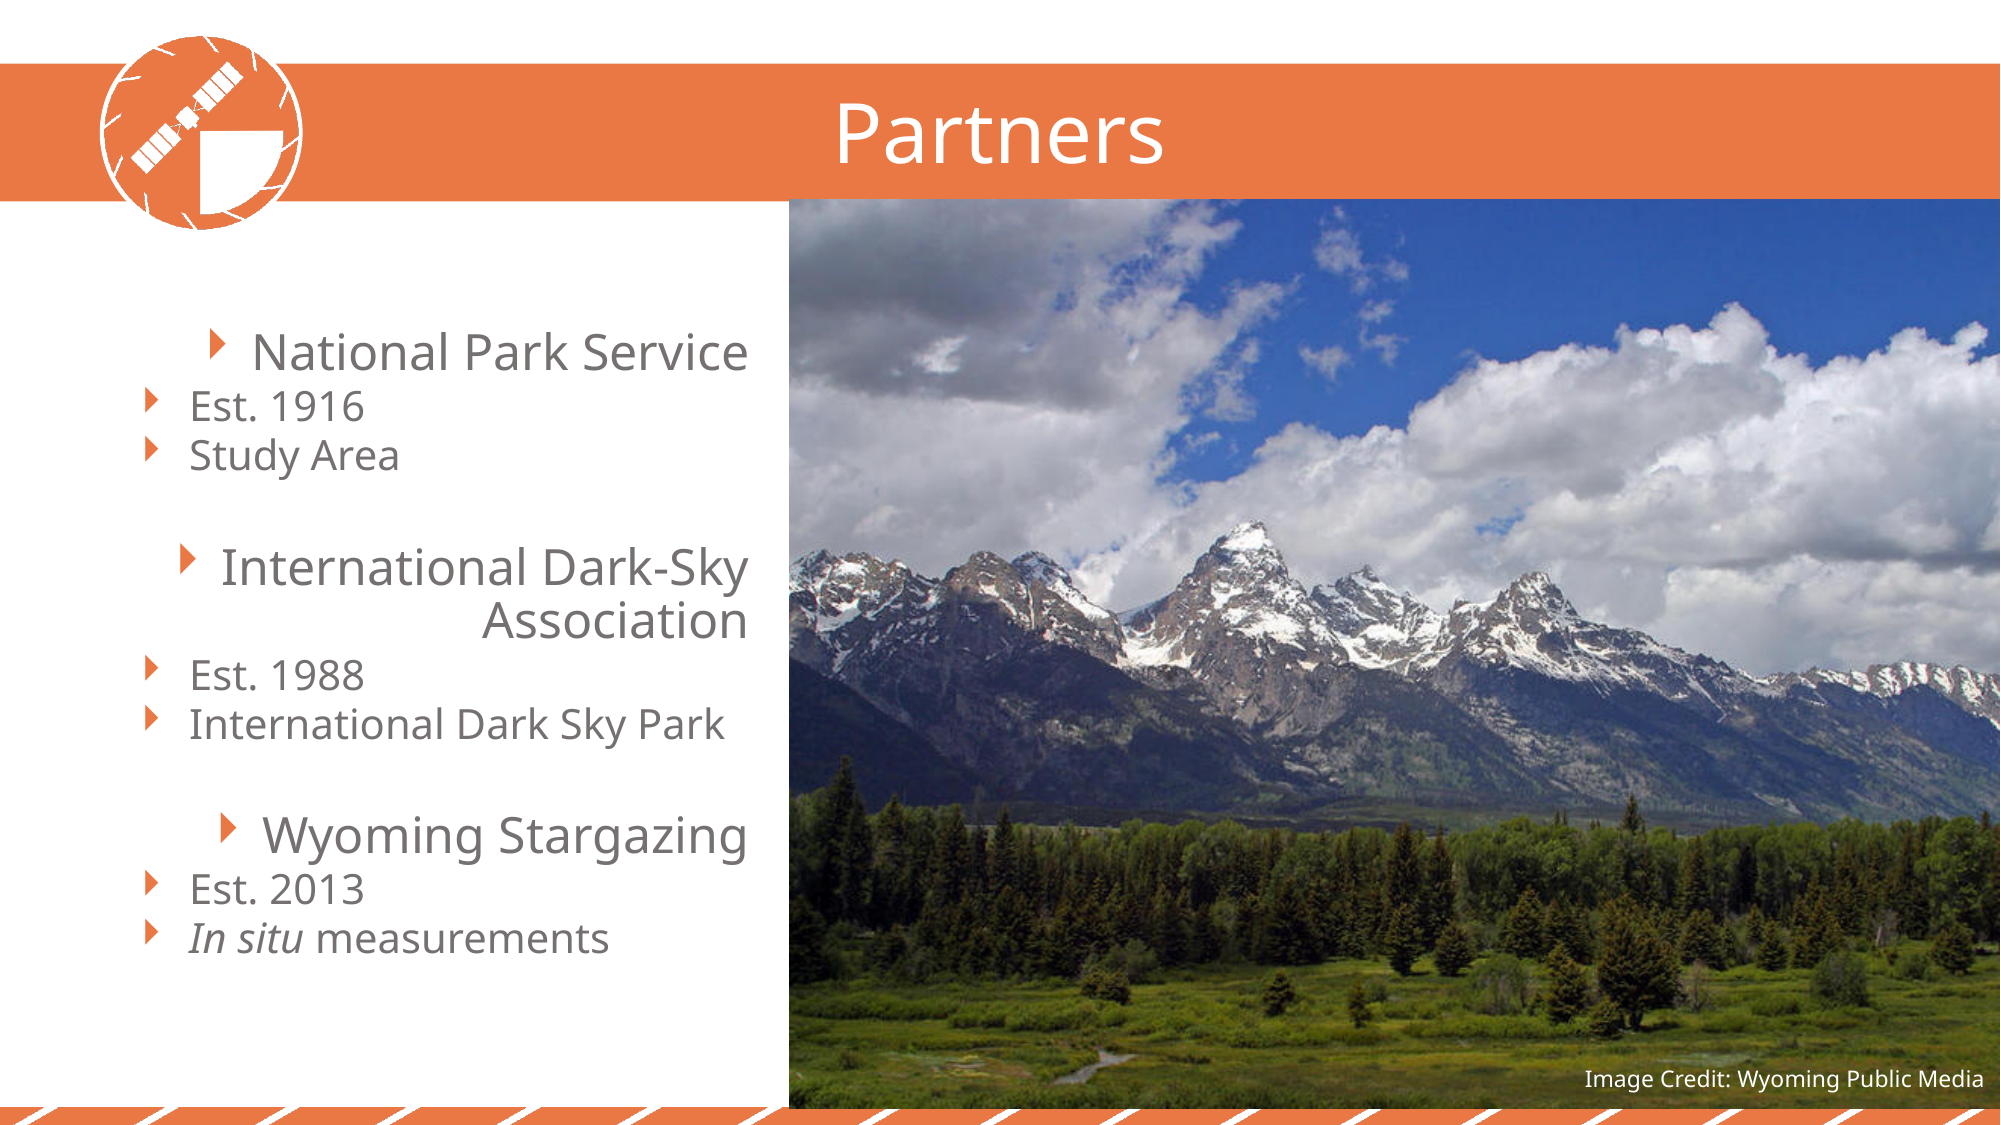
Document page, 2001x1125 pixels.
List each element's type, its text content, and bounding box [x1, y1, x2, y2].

list National Park Service Est. 1916 Study Area International Dark-Sky Association Est. 1988 International Dark Sky Park Wyoming Stargazing Est. 2013 In situ measurements [43, 213, 765, 1122]
picture [0, 199, 2000, 1125]
picture [99, 31, 303, 213]
text_box Partners [213, 84, 1787, 190]
